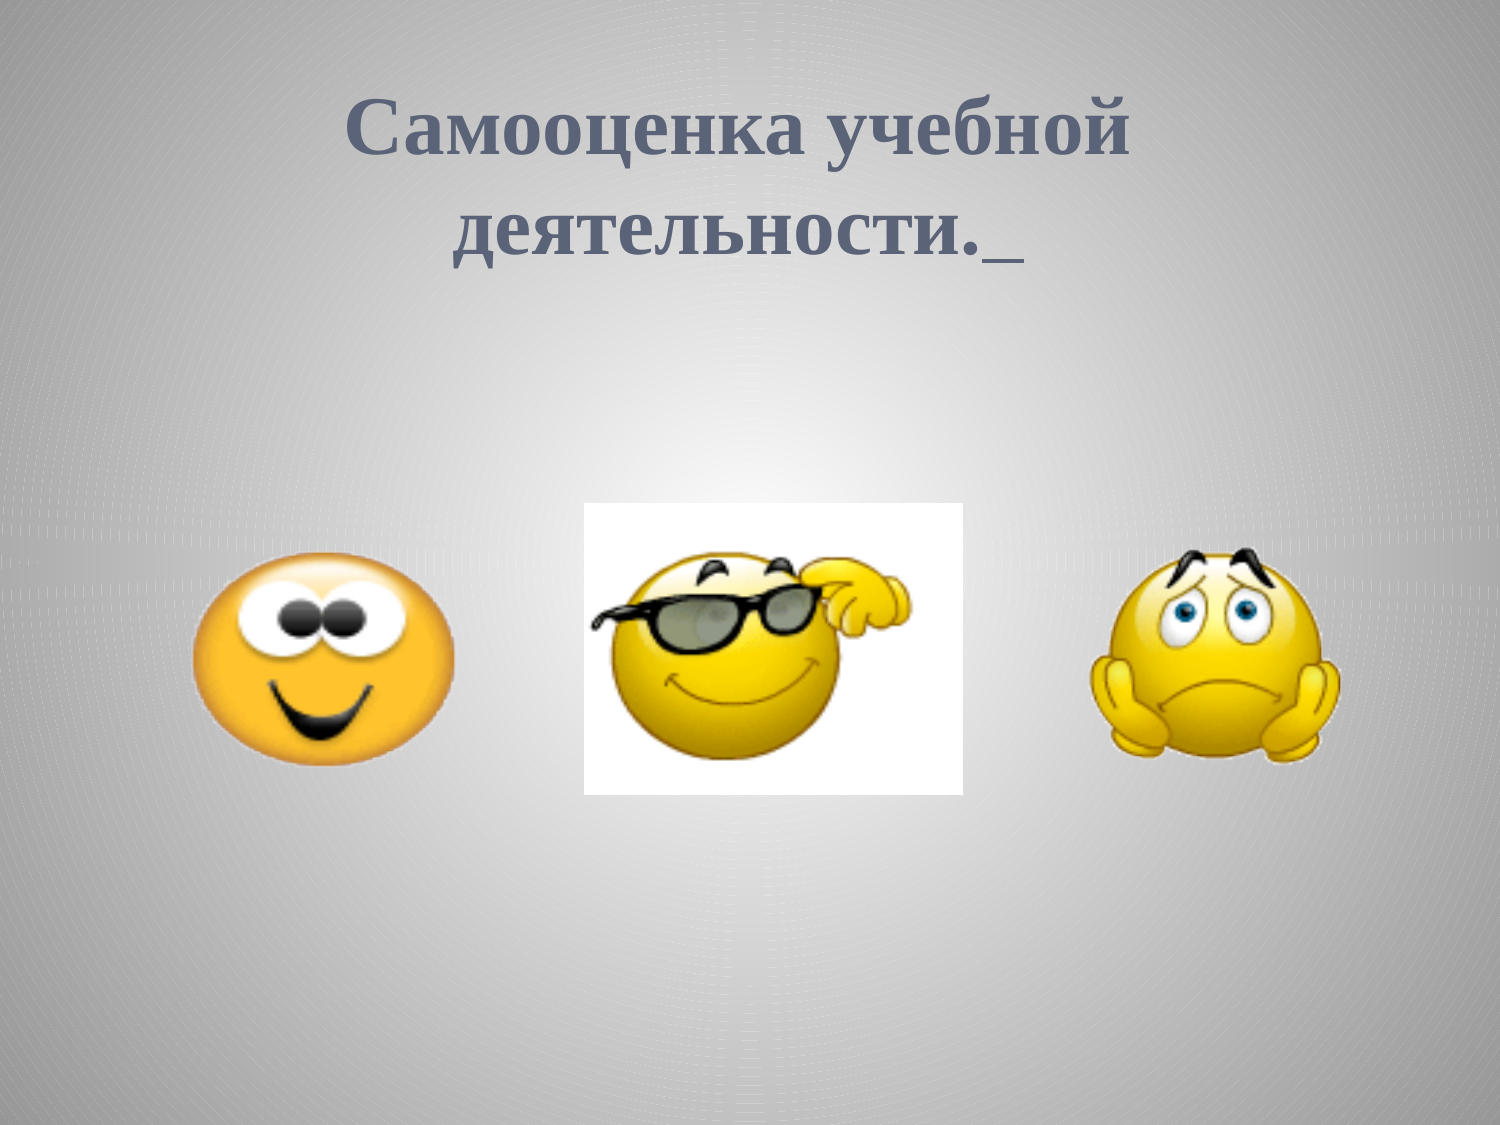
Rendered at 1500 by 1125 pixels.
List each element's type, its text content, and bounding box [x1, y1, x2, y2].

list [75, 262, 1425, 1005]
picture [1056, 526, 1377, 799]
picture [584, 503, 963, 796]
title Самооценка учебной деятельности. [64, 42, 1412, 409]
picture [182, 550, 467, 783]
